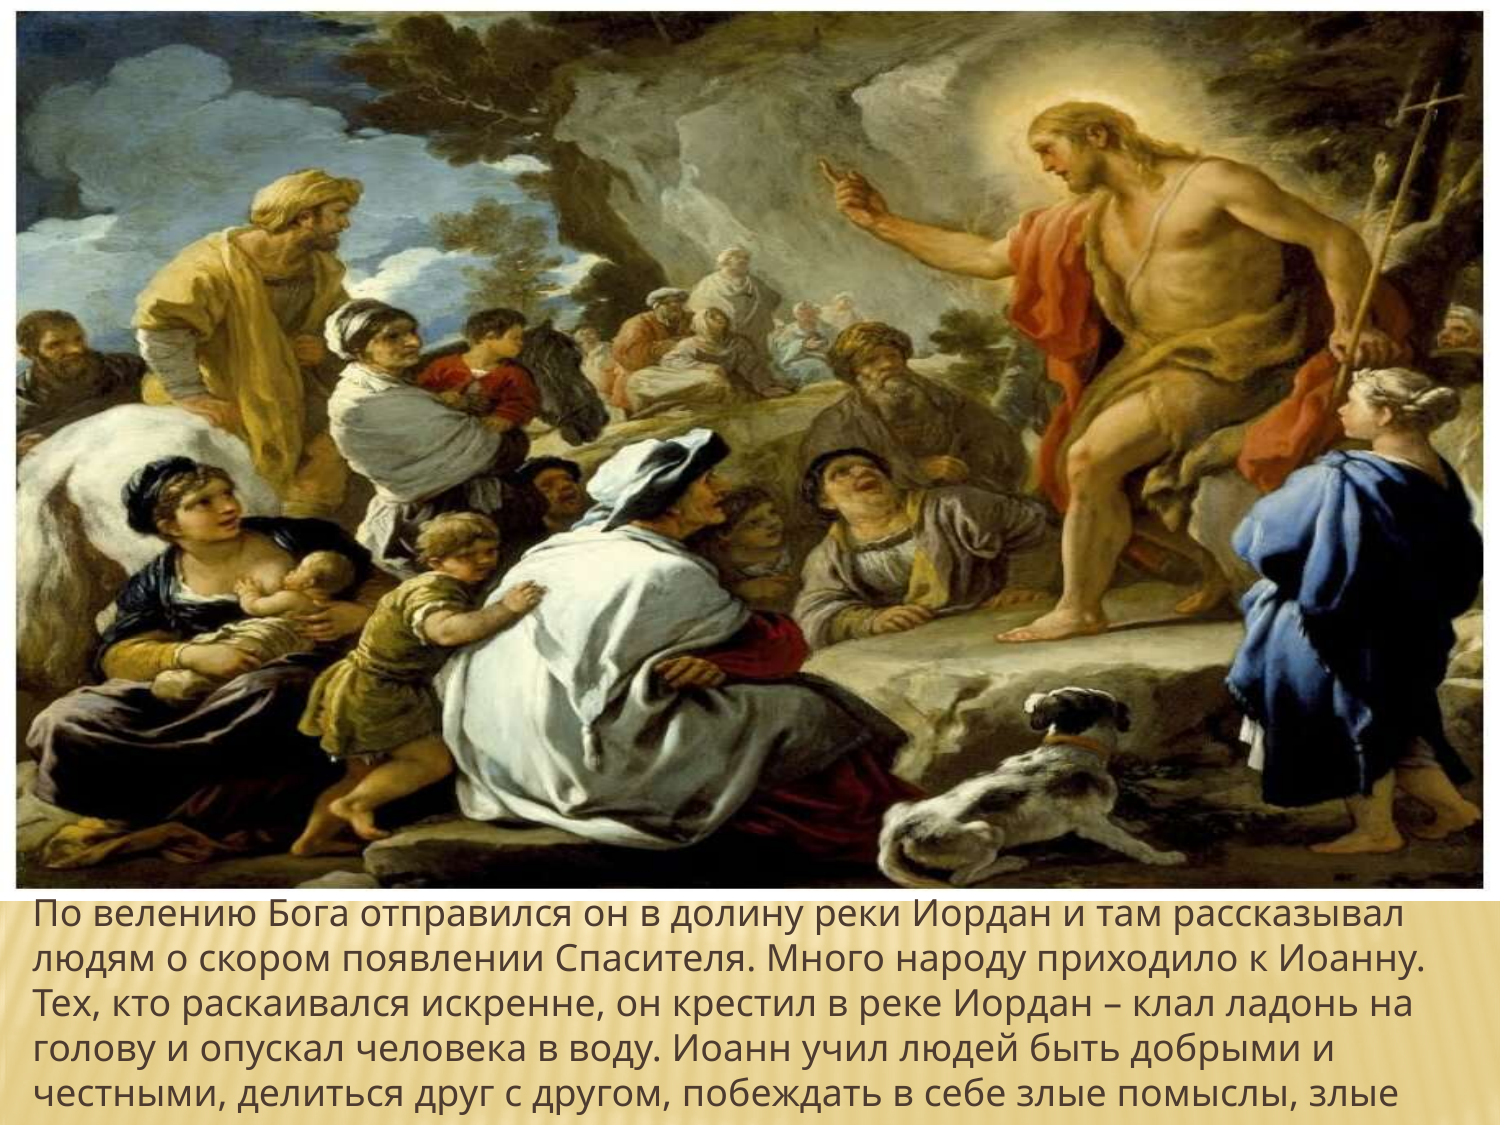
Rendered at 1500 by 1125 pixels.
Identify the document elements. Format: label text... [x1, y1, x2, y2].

picture [0, 0, 1500, 901]
list По велению Бога отправился он в долину реки Иордан и там рассказывал людям о скором появлении Спасителя. Много народу приходило к Иоанну. Тех, кто раскаивался искренне, он крестил в реке Иордан – клал ладонь на голову и опускал человека в воду. Иоанн учил людей быть добрыми и честными, делиться друг с другом, побеждать в себе злые помыслы, злые чувства. [17, 917, 1483, 1125]
